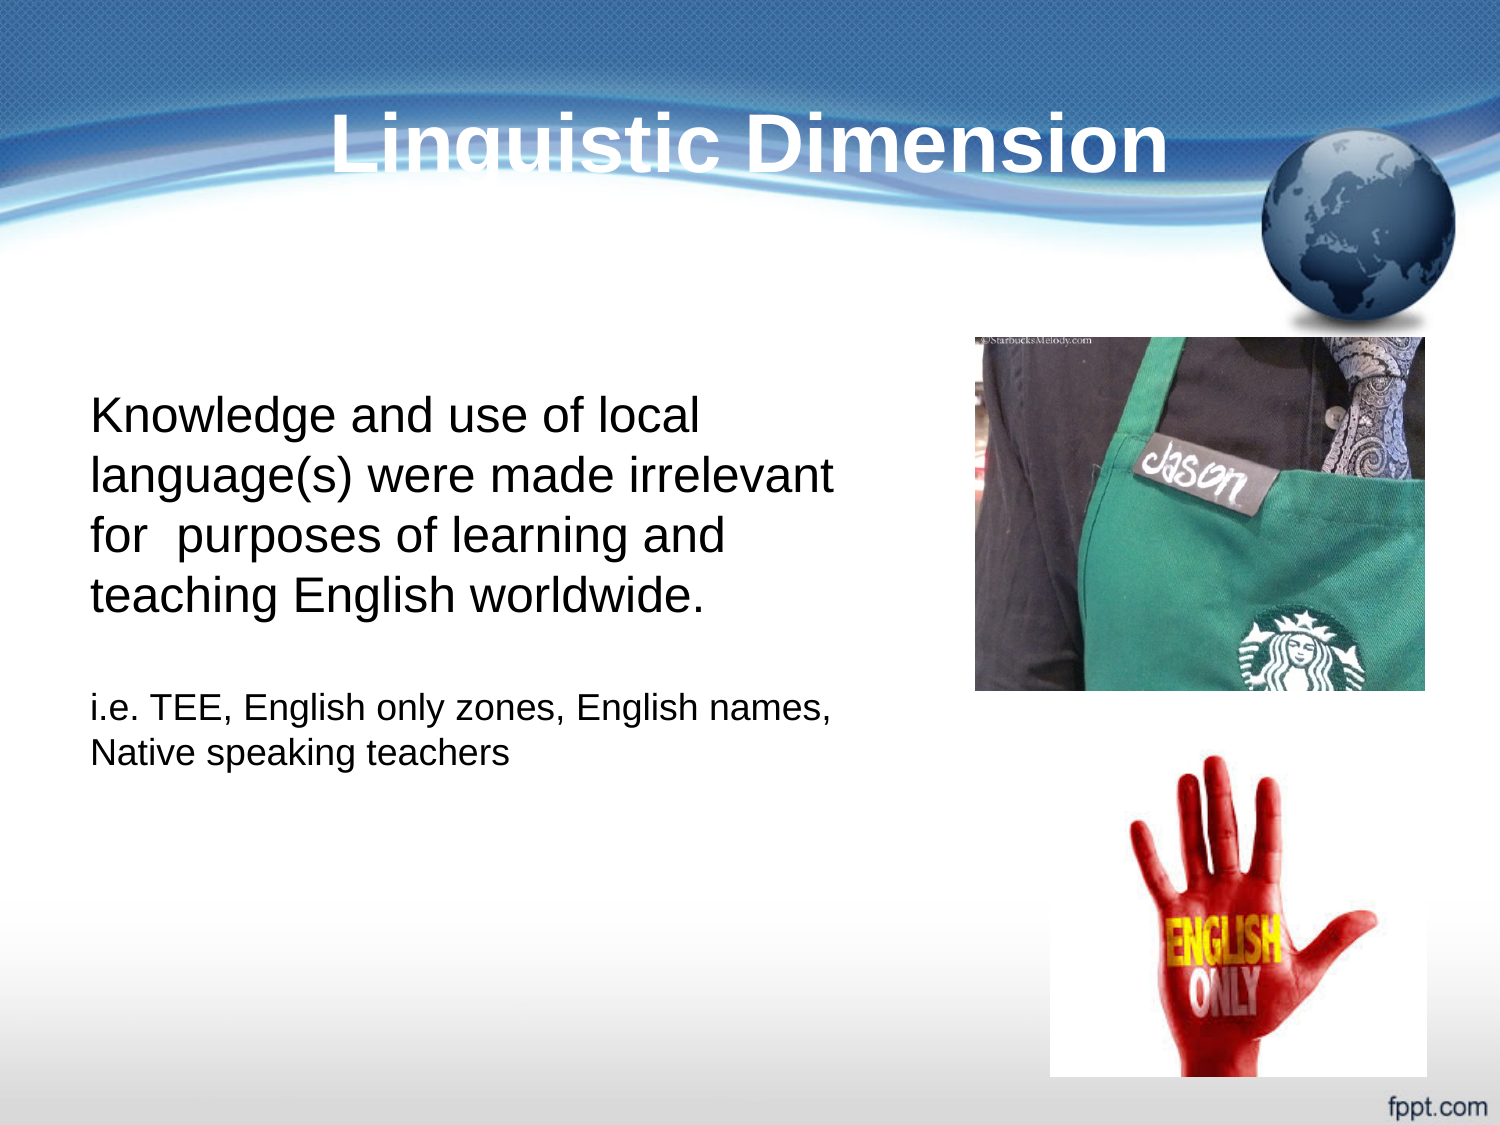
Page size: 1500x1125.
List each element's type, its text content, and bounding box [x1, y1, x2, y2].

picture [0, 0, 1500, 1125]
list Knowledge and use of local language(s) were made irrelevant for purposes of learning and teaching English worldwide. i.e. TEE, English only zones, English names, Native speaking teachers [75, 375, 850, 638]
title Linguistic Dimension [75, 45, 1425, 233]
